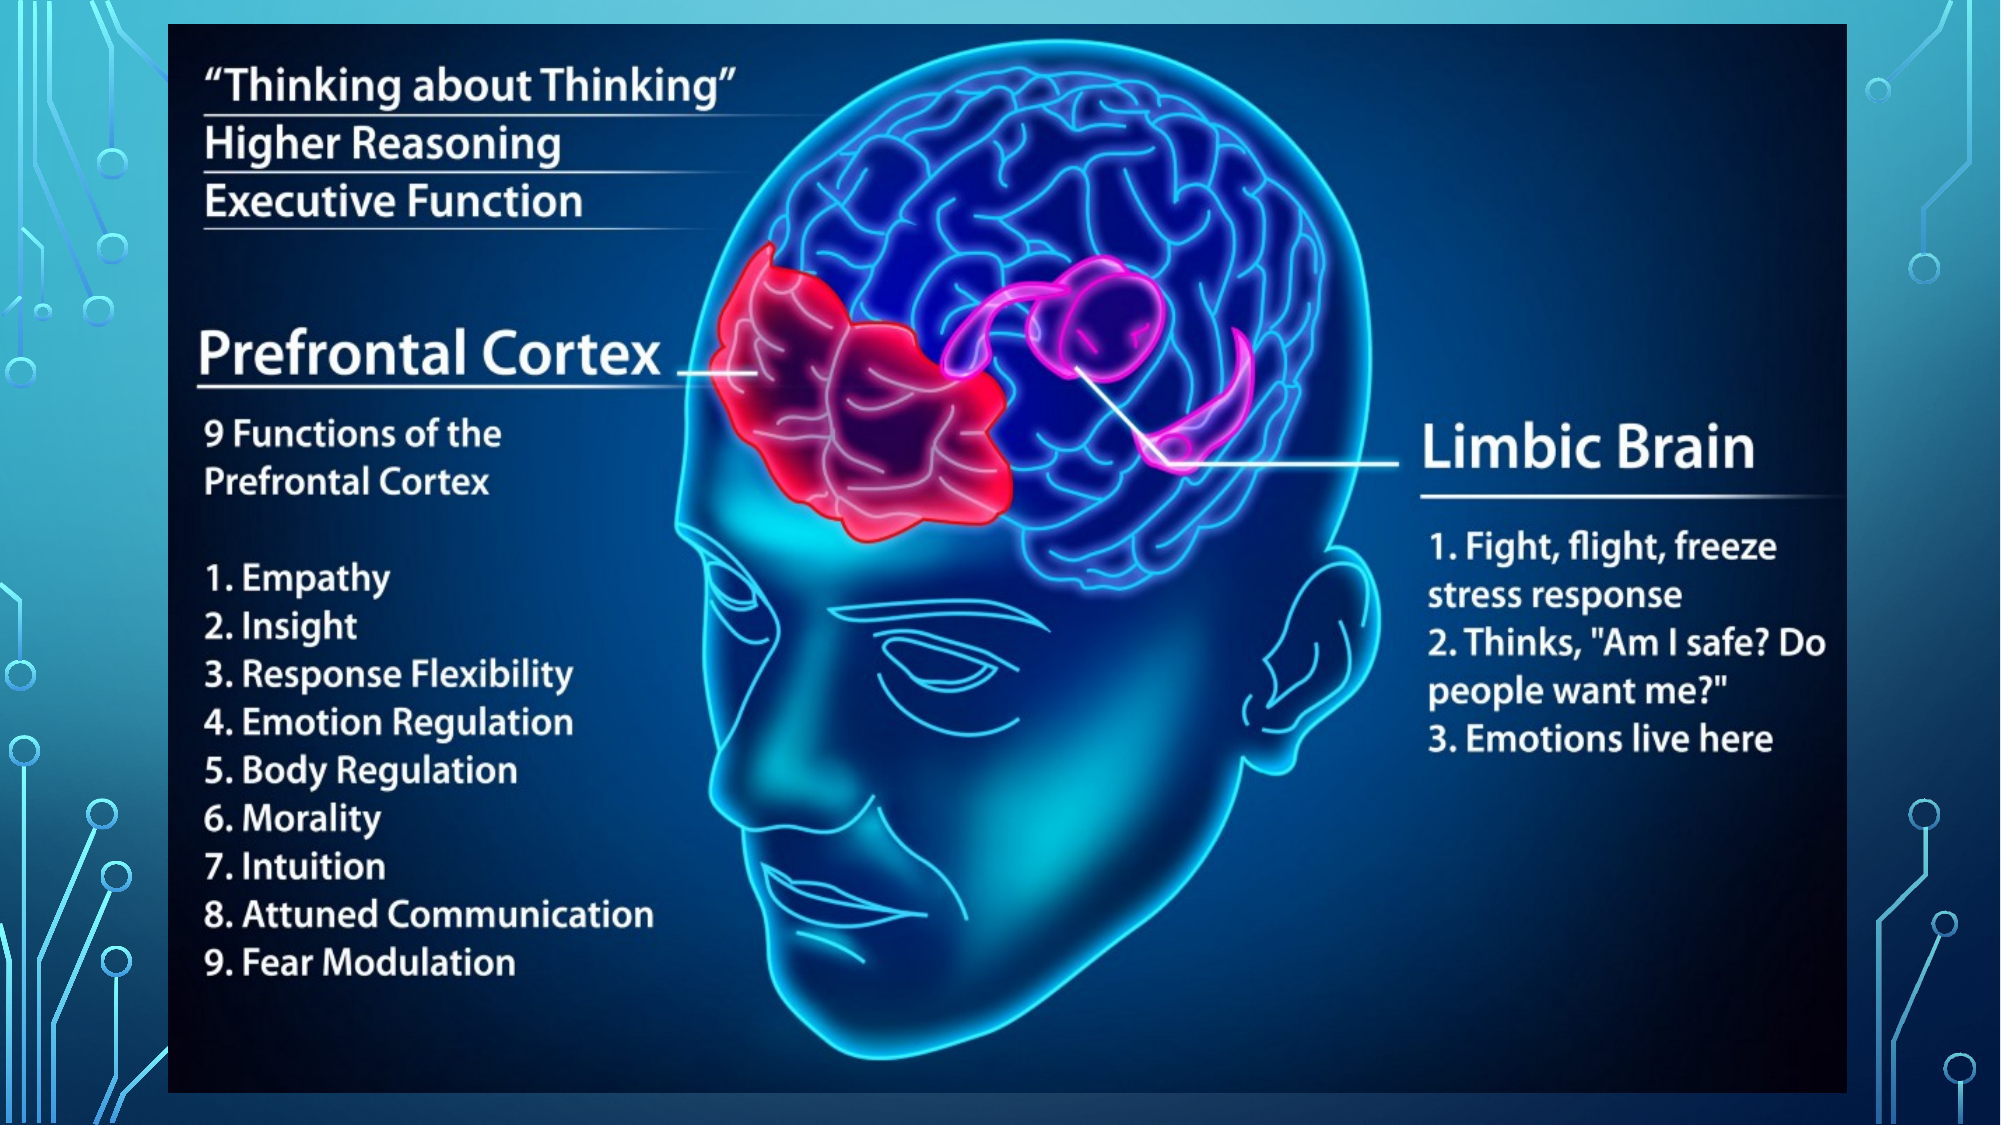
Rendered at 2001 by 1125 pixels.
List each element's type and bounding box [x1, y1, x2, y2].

picture [168, 24, 1847, 1093]
